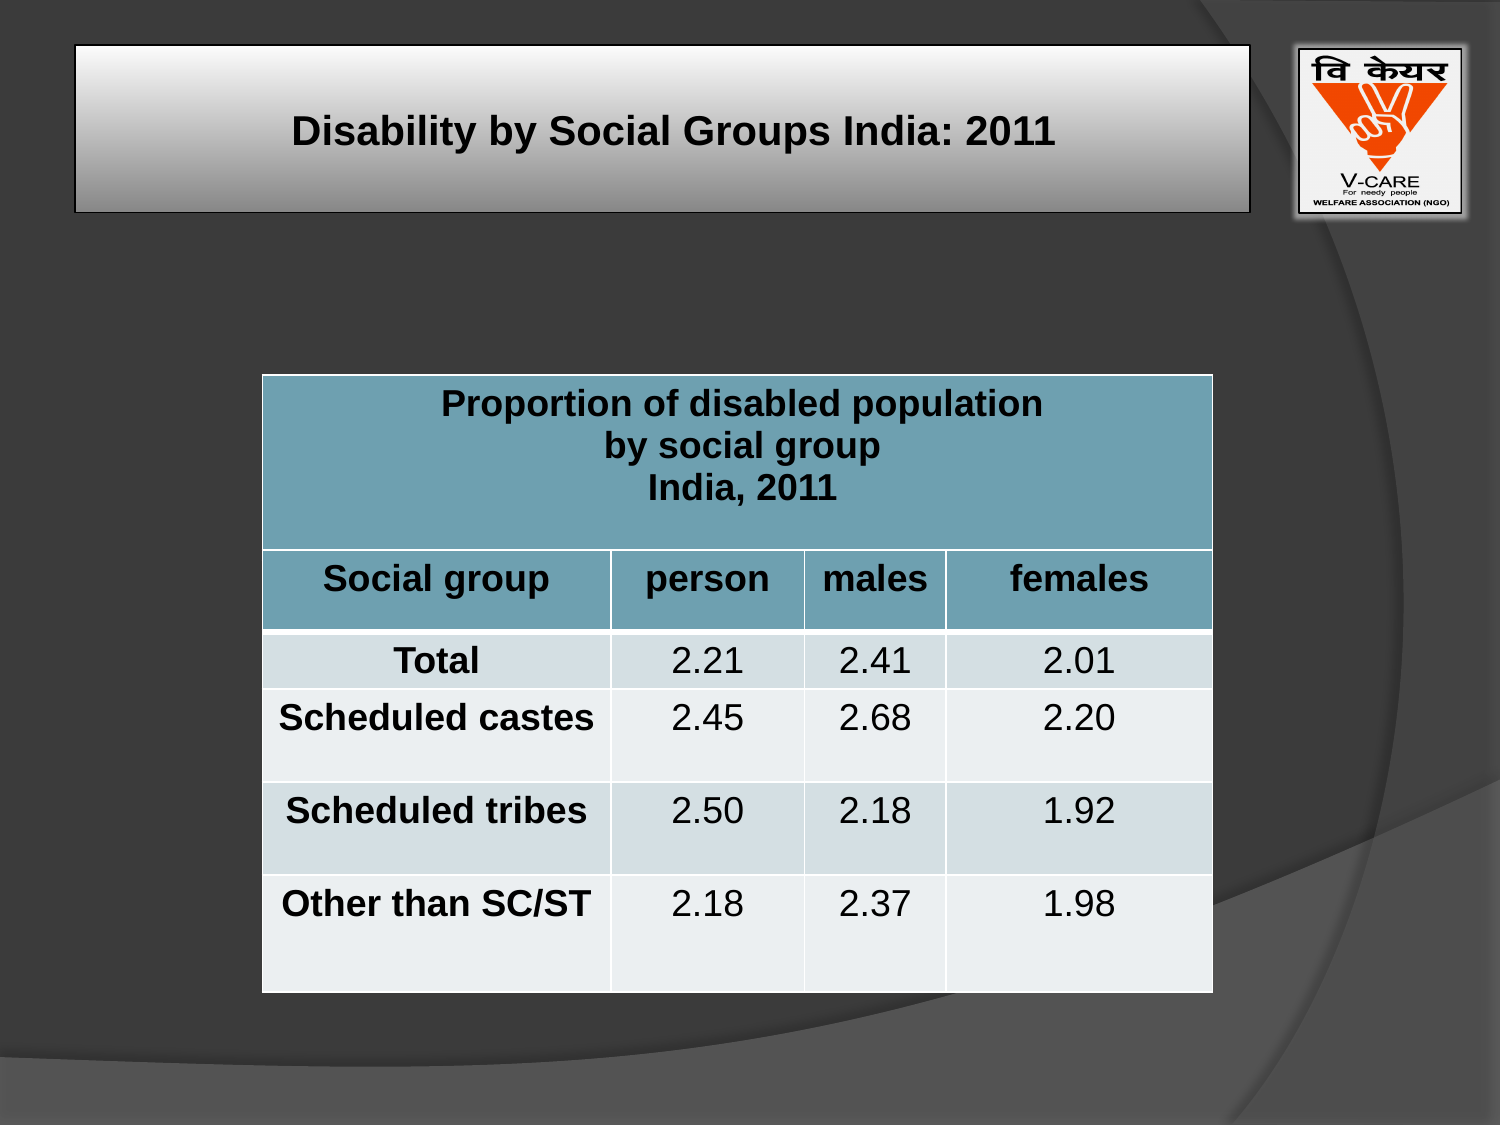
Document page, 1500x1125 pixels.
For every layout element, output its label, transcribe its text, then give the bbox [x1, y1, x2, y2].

table_cell 2.68 [805, 690, 945, 781]
table_header Proportion of disabled population by social group India, 2011 [263, 376, 1212, 549]
table_header person [612, 551, 804, 629]
picture [1299, 49, 1461, 213]
table_cell 2.50 [612, 783, 804, 874]
table_cell Other than SC/ST [263, 876, 610, 991]
table_cell 2.41 [805, 635, 945, 688]
table_cell Scheduled castes [263, 690, 610, 781]
table_cell 1.98 [947, 876, 1212, 991]
table_cell Total [263, 635, 610, 688]
table_header Social group [263, 551, 610, 629]
table_cell 2.20 [947, 690, 1212, 781]
title Disability by Social Groups India: 2011 [74, 44, 1251, 213]
table_cell 2.18 [805, 783, 945, 874]
table_cell 2.01 [947, 635, 1212, 688]
table_cell Scheduled tribes [263, 783, 610, 874]
table_header males [805, 551, 945, 629]
table_cell 2.45 [612, 690, 804, 781]
table_cell 2.21 [612, 635, 804, 688]
table_cell 2.37 [805, 876, 945, 991]
table_header females [947, 551, 1212, 629]
table_cell 2.18 [612, 876, 804, 991]
table_cell 1.92 [947, 783, 1212, 874]
